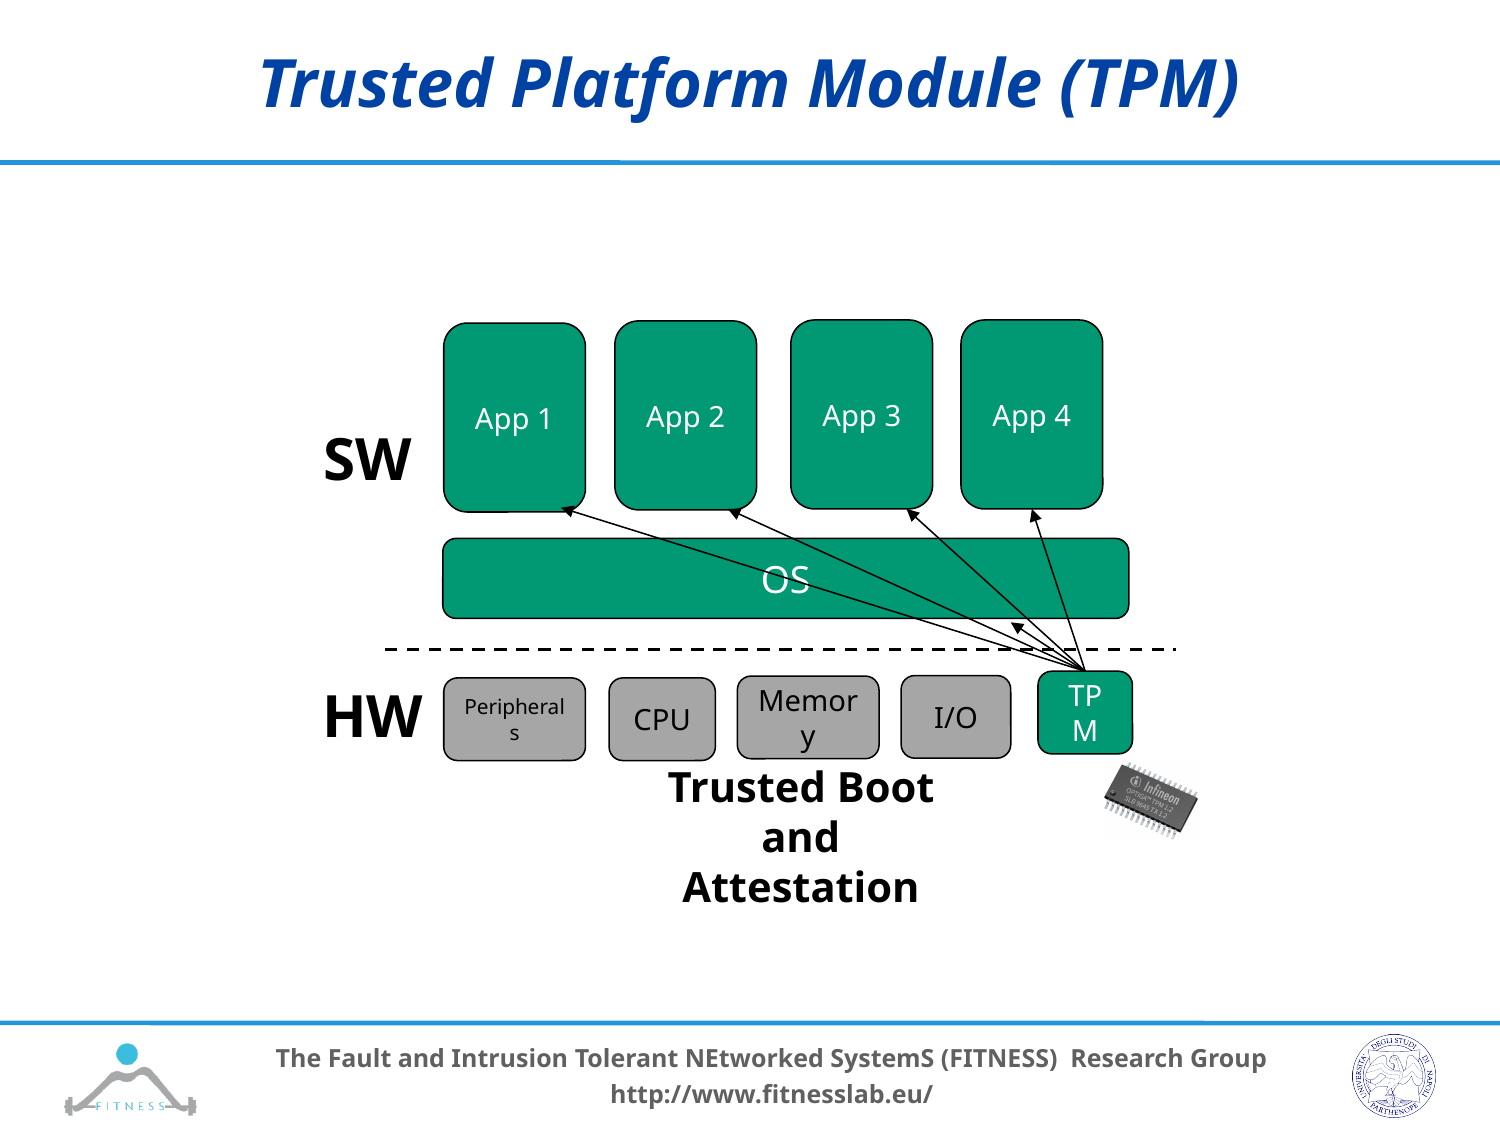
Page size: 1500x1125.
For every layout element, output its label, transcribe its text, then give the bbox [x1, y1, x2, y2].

picture [53, 1023, 207, 1125]
text_box I/O [901, 681, 1011, 759]
text_box App 3 [790, 319, 933, 505]
text_box Peripherals [443, 677, 586, 761]
text_box HW [307, 672, 438, 757]
text_box App 2 [614, 320, 757, 506]
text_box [906, 508, 1030, 672]
title Trusted Platform Module (TPM) [0, 0, 1499, 162]
text_box OS [442, 538, 555, 619]
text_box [727, 508, 905, 672]
text_box App 4 [961, 319, 1103, 507]
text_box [1031, 508, 1086, 672]
text_box TPM [1038, 671, 1133, 754]
picture [1352, 1034, 1436, 1118]
picture [1102, 760, 1200, 842]
text_box Memory [737, 681, 880, 753]
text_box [560, 507, 728, 672]
text_box OS [1093, 538, 1129, 619]
text_box Trusted Boot and Attestation [629, 753, 973, 918]
text_box App 1 [443, 323, 586, 513]
text_box SW [308, 414, 427, 500]
text_box CPU [609, 680, 716, 761]
